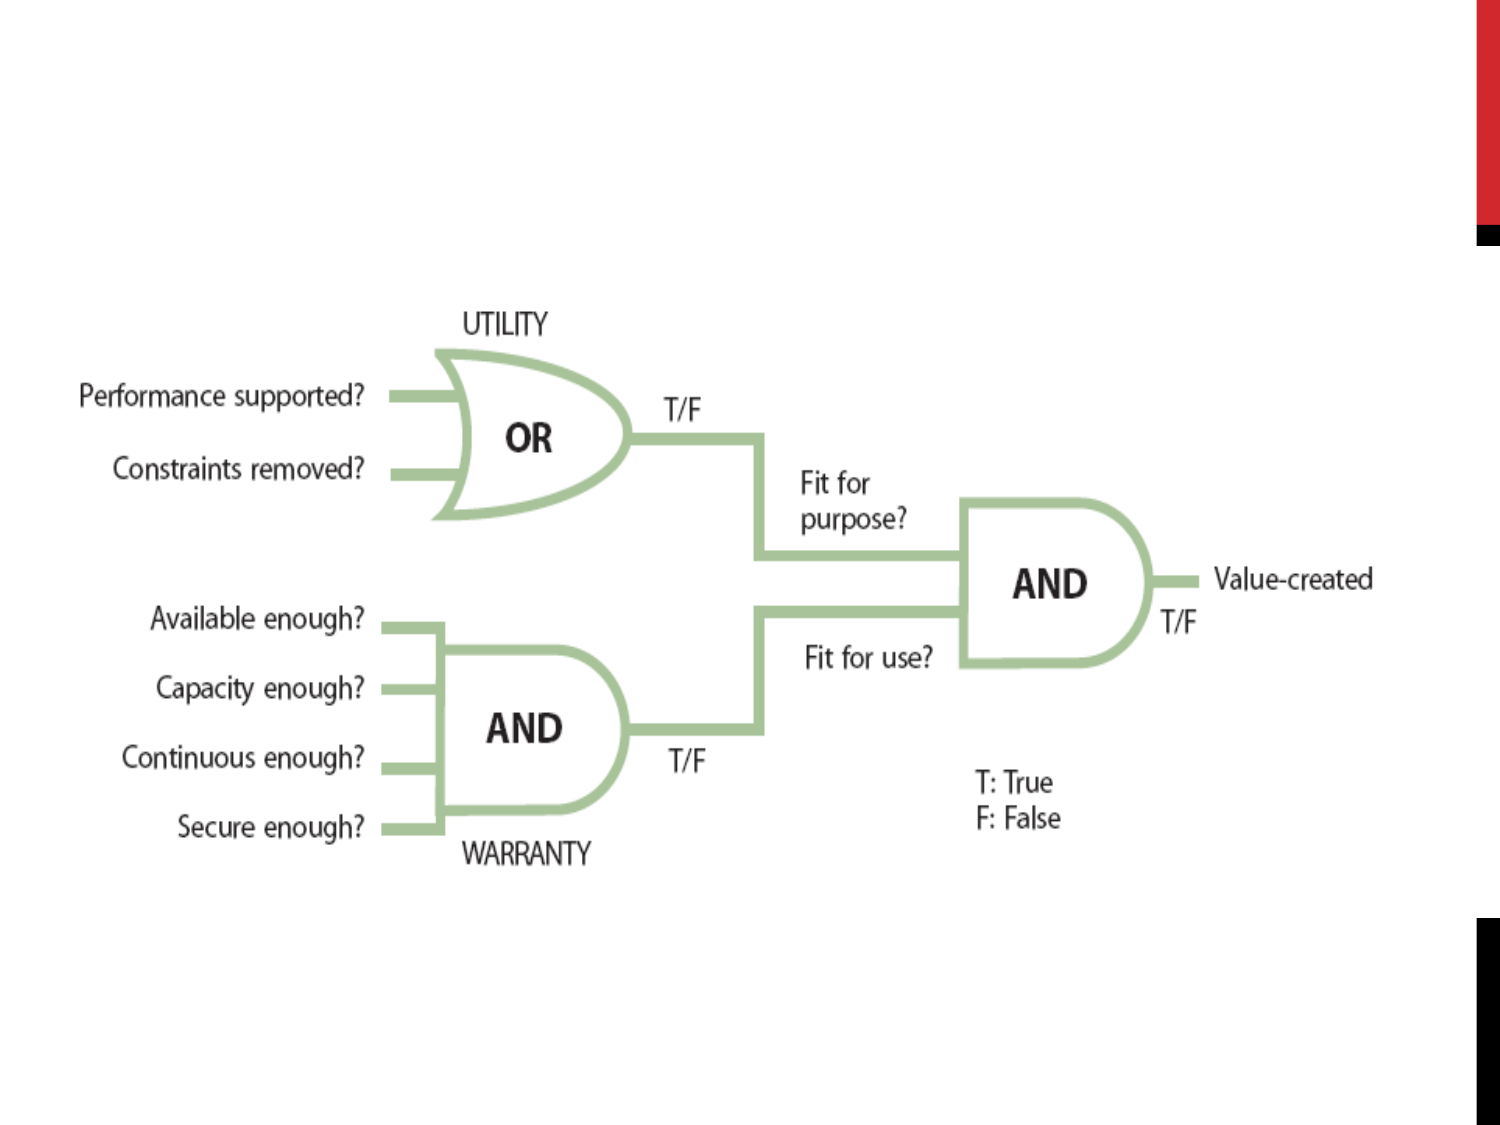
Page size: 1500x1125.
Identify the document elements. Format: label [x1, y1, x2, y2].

picture [0, 245, 1500, 919]
